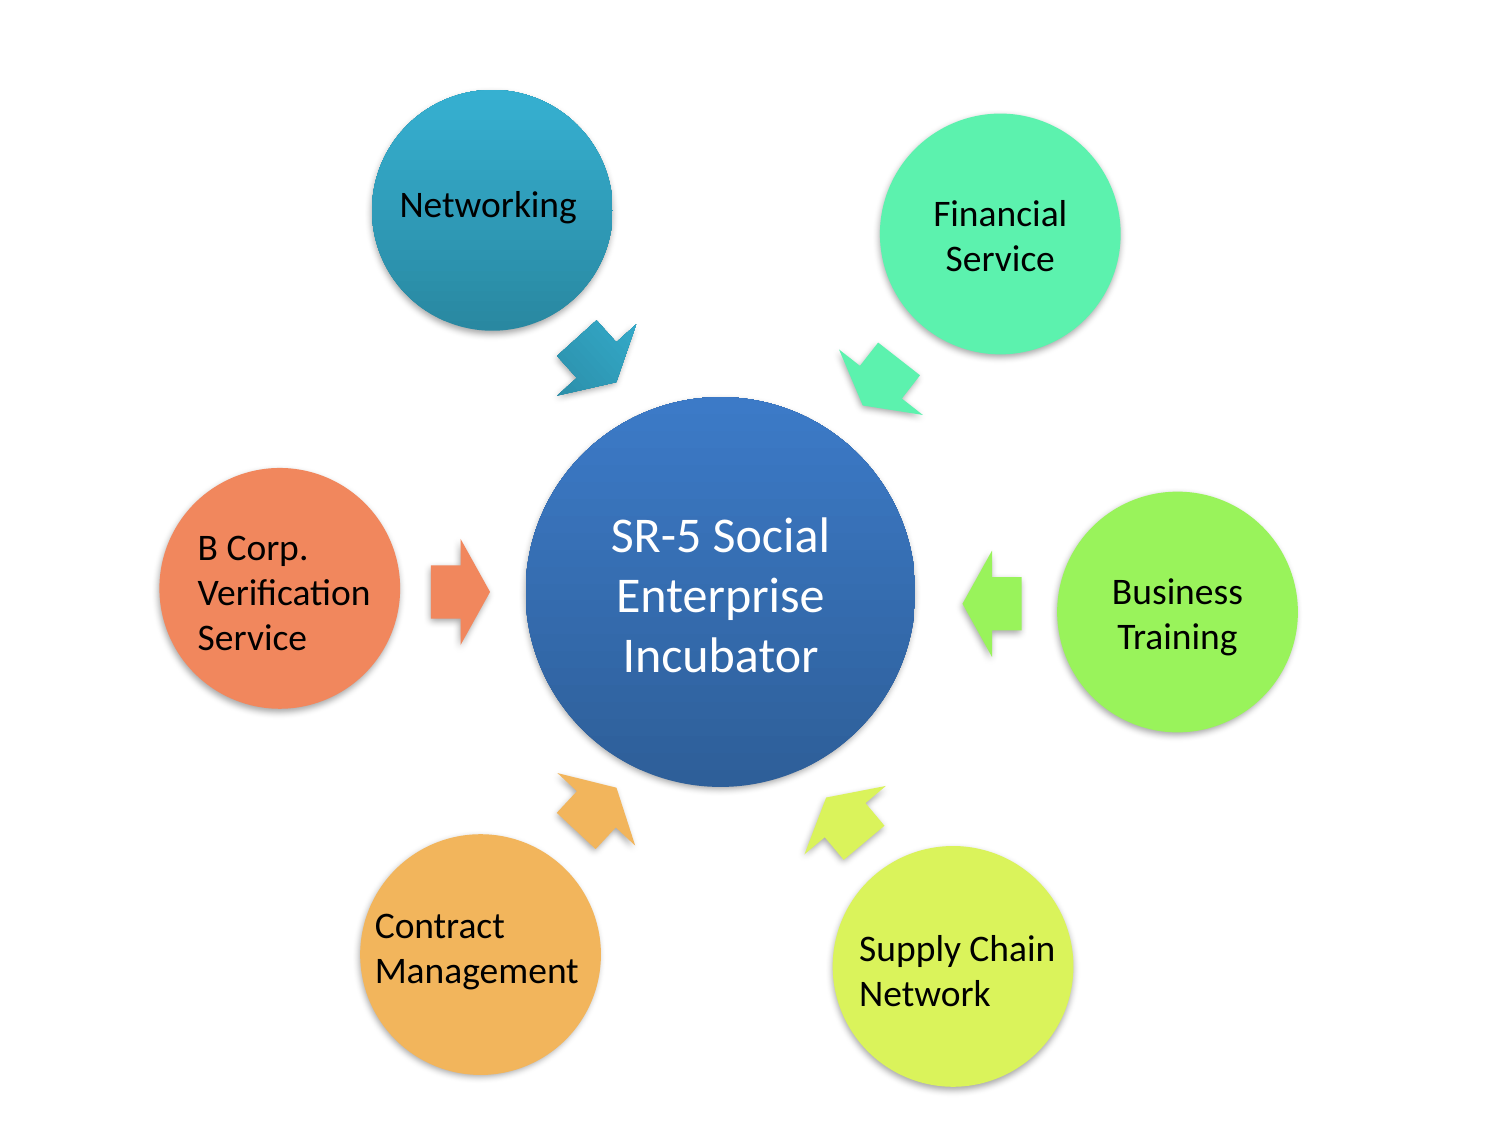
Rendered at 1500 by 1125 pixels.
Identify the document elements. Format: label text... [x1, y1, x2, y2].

text_box B Corp. Verification Service [183, 515, 455, 665]
text_box [184, 467, 376, 515]
text_box [371, 89, 613, 331]
text_box [557, 320, 637, 396]
text_box [455, 538, 491, 646]
text_box Business Training [1057, 491, 1298, 733]
text_box [832, 846, 1063, 1018]
text_box [159, 516, 183, 660]
text_box [846, 1022, 1060, 1087]
text_box [186, 665, 373, 709]
text_box Networking [384, 172, 593, 233]
text_box [377, 834, 584, 893]
text_box [839, 342, 923, 415]
text_box Contract Management [360, 893, 609, 998]
text_box [804, 785, 886, 860]
text_box Financial Service [879, 113, 1121, 355]
text_box [368, 998, 593, 1075]
text_box [962, 550, 1022, 657]
text_box Supply Chain Network [844, 916, 1093, 1022]
text_box SR-5 Social Enterprise Incubator [525, 397, 916, 787]
text_box [556, 773, 636, 850]
